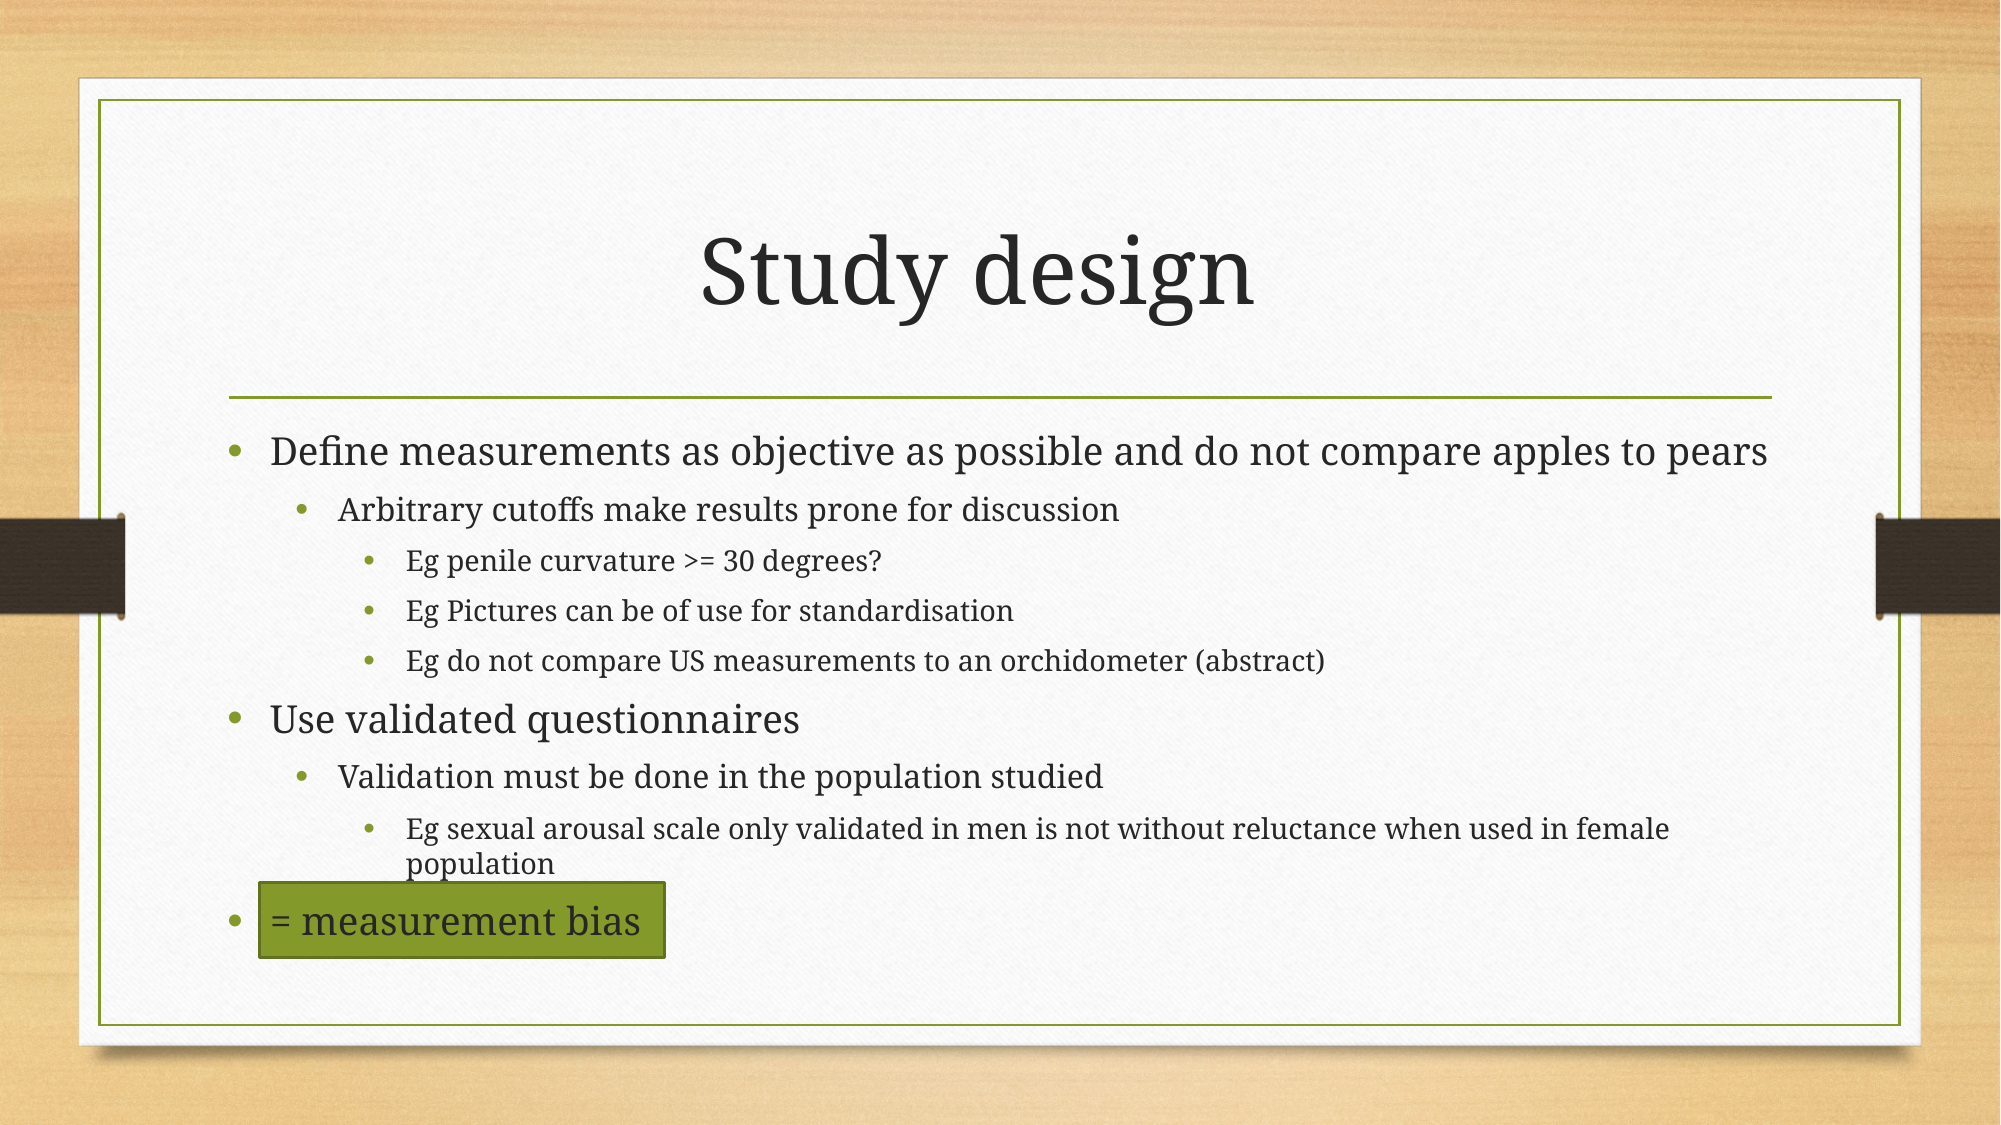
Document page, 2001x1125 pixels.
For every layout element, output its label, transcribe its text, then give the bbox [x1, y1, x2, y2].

list Define measurements as objective as possible and do not compare apples to pears Arbitrary cutoffs make results prone for discussion Eg penile curvature >= 30 degrees? Eg Pictures can be of use for standardisation Eg do not compare US measurements to an orchidometer (abstract) Use validated questionnaires Validation must be done in the population studied Eg sexual arousal scale only validated in men is not without reluctance when used in female population = measurement bias [212, 419, 1788, 964]
title Study design [212, 161, 1788, 375]
picture [0, 0, 2001, 1125]
